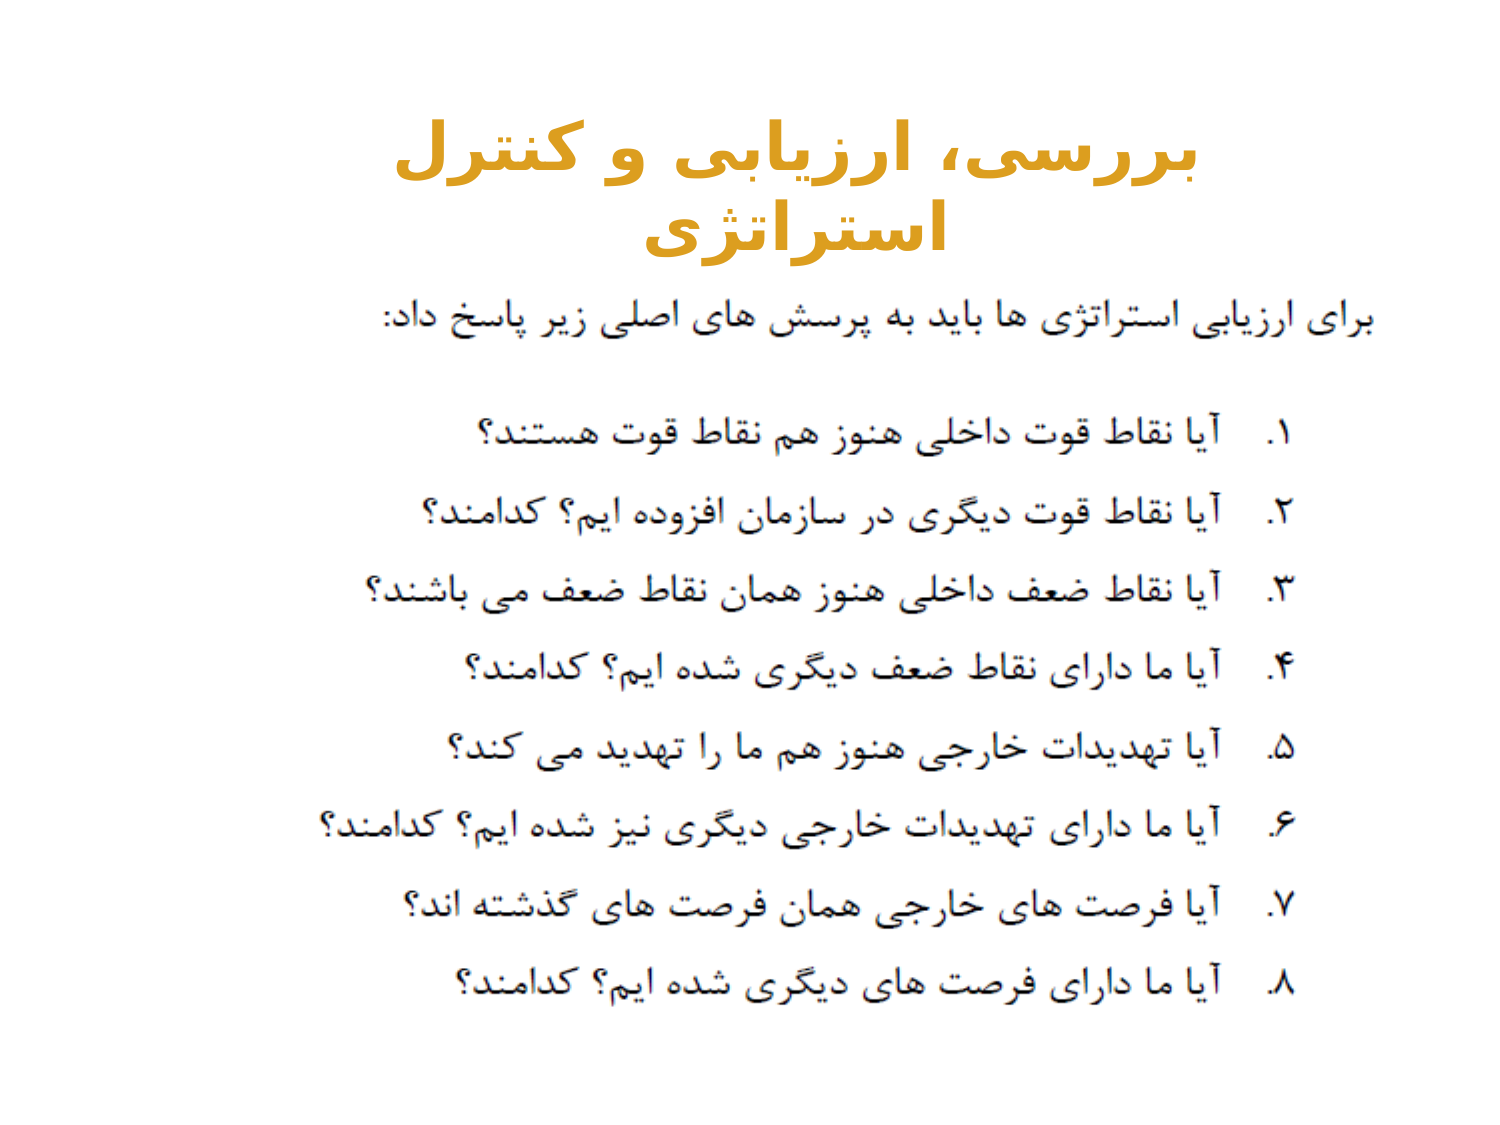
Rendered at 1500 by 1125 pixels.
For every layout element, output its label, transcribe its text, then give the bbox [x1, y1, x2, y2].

picture [299, 274, 1388, 1026]
title بررسی، ارزیابی و کنترل استراتژی [309, 96, 1285, 190]
